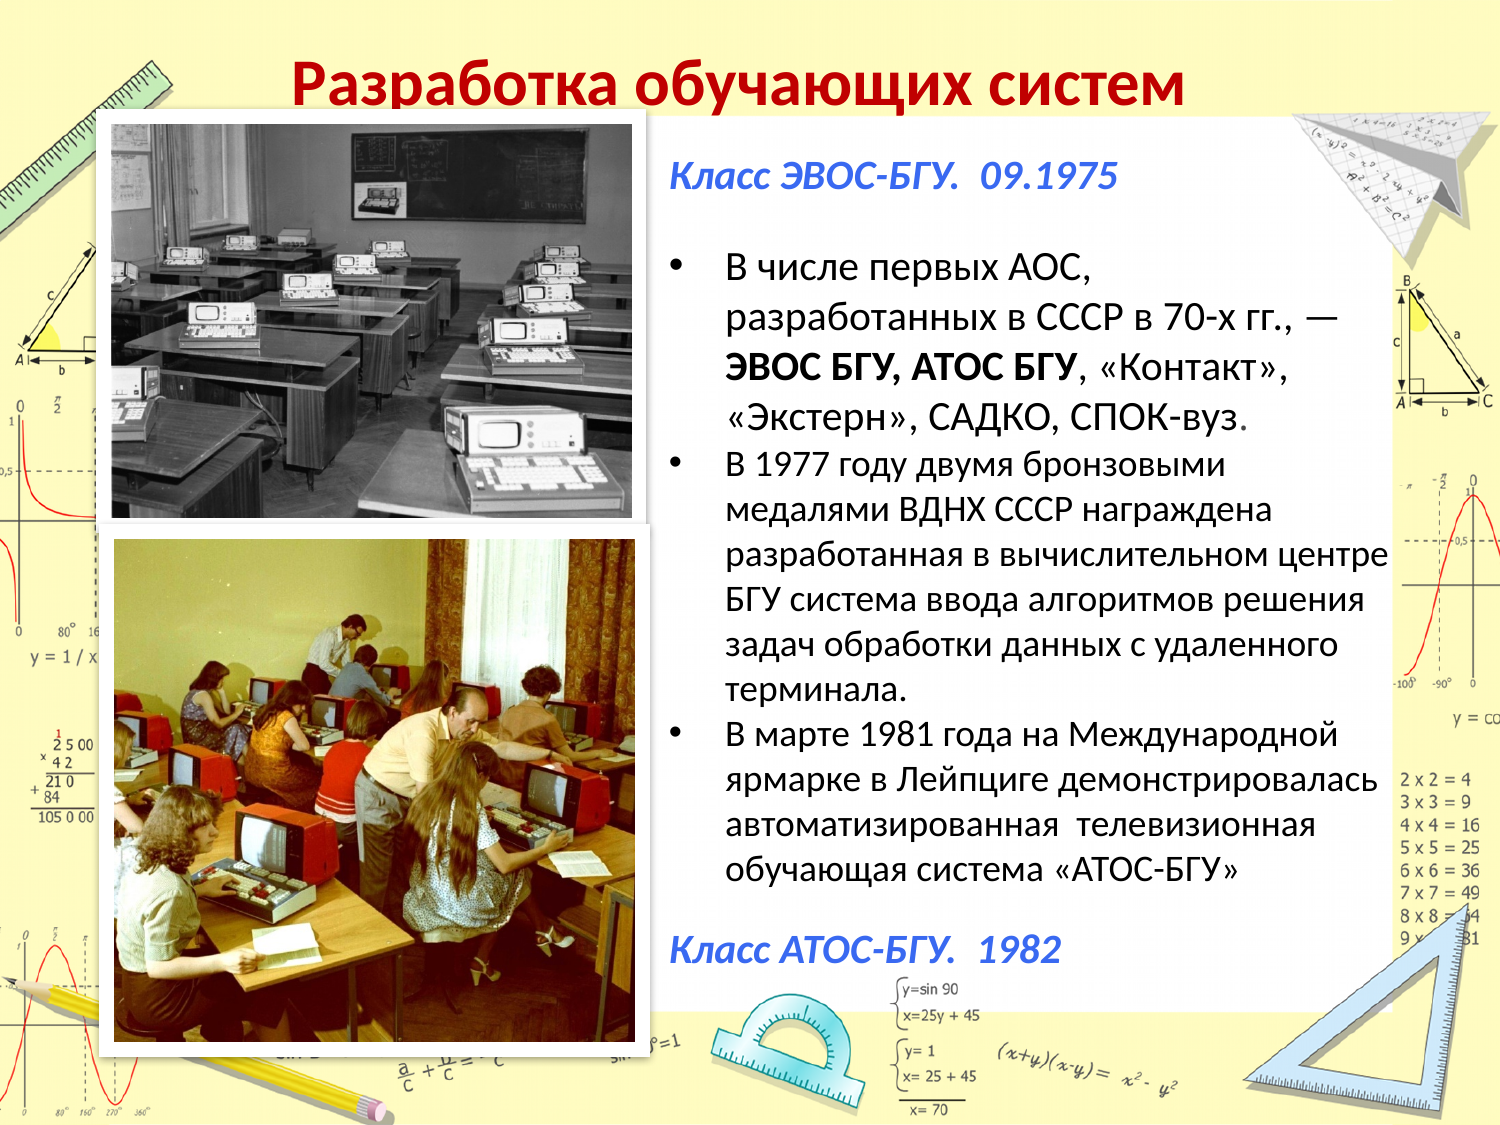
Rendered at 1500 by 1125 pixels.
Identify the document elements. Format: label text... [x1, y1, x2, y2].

text_box Класс ЭВОС-БГУ. 09.1975 [654, 140, 1145, 206]
text_box Класс АТОС-БГУ. 1982 [654, 914, 1151, 979]
text_box В числе первых АОС, разработанных в СССР в 70-х гг., — ЭВОС БГУ, АТОС БГУ, «Контакт», «Экстерн», САДКО, СПОК-вуз. В 1977 году двумя бронзовыми медалями ВДНХ СССР награждена разработанная в вычислительном центре БГУ система ввода алгоритмов решения задач обработки данных с удаленного терминала. В марте 1981 года на Международной ярмарке в Лейпциге демонстрировалась автоматизированная телевизионная обучающая система «АТОС-БГУ» [654, 231, 1409, 942]
picture [0, 0, 1500, 1125]
title Разработка обучающих систем [64, 24, 1415, 133]
